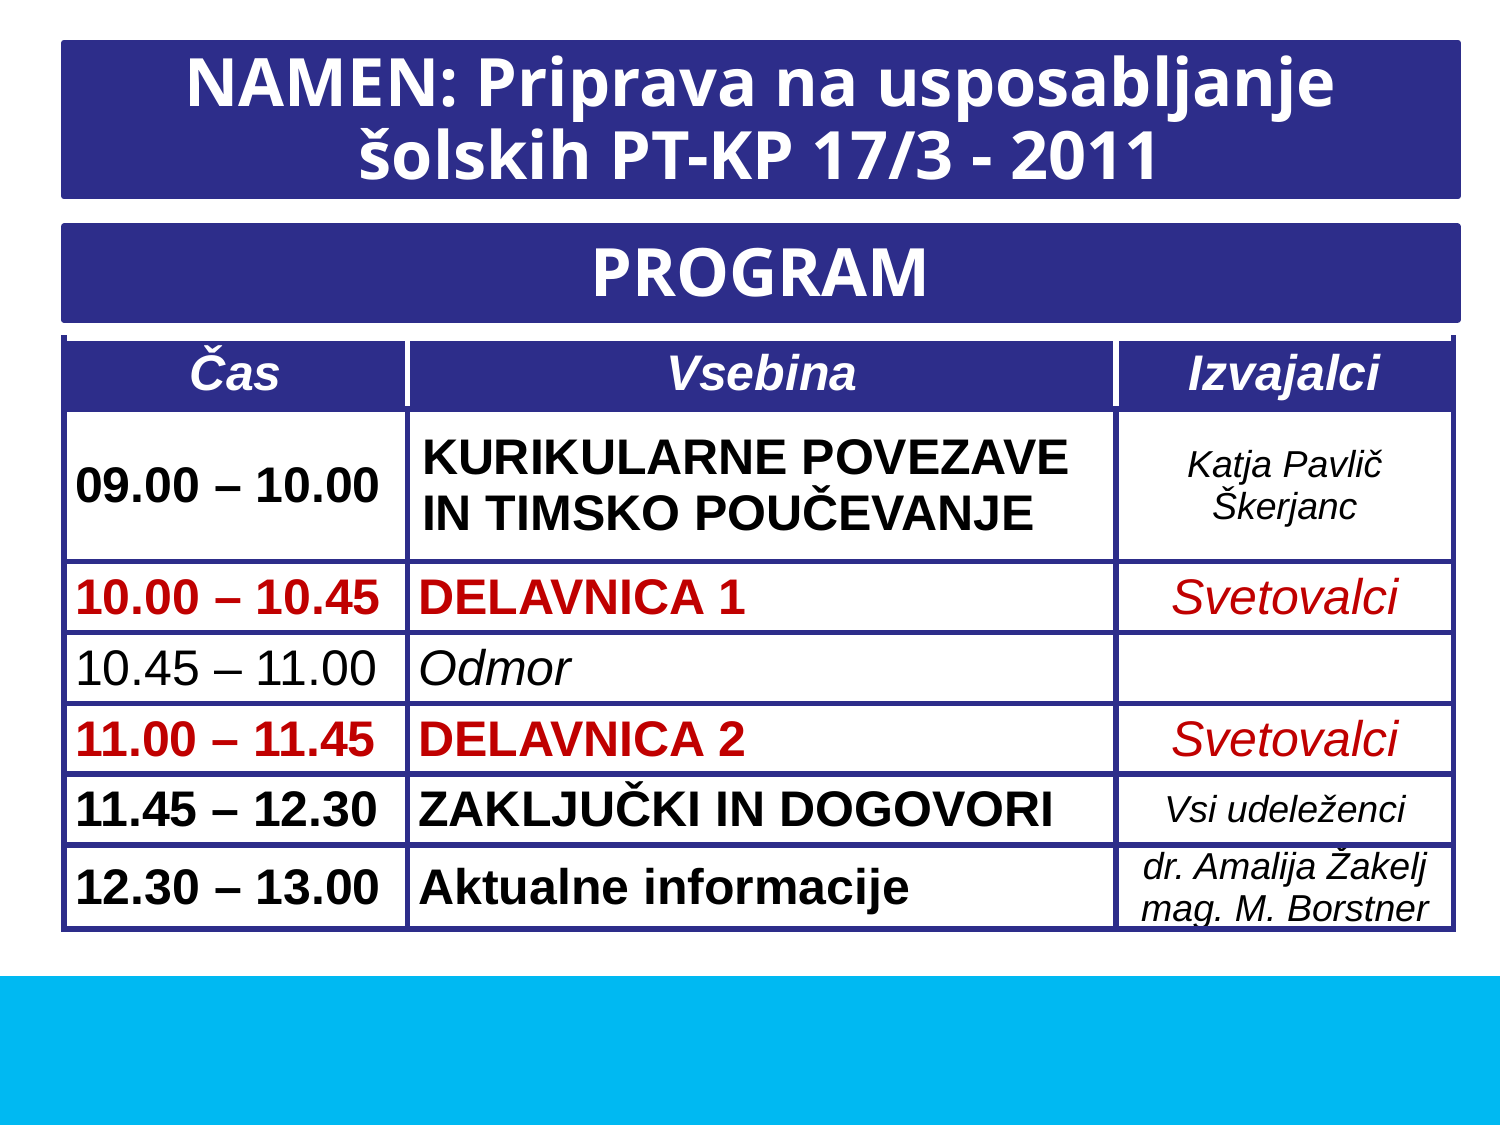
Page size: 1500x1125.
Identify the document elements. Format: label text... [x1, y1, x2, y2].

table_cell Vsi udeleženci [1119, 777, 1451, 842]
table_cell KURIKULARNE POVEZAVE IN TIMSKO POUČEVANJE [410, 412, 1113, 559]
table_header Vsebina [410, 341, 1113, 406]
table_cell ZAKLJUČKI IN DOGOVORI [410, 777, 1113, 842]
table_header Izvajalci [1119, 341, 1451, 406]
table_cell [1119, 635, 1451, 701]
text_box PROGRAM [63, 226, 1458, 320]
table_cell 09.00 – 10.00 [67, 412, 405, 559]
table_cell DELAVNICA 1 [410, 564, 1113, 630]
table_cell 12.30 – 13.00 [67, 848, 405, 926]
table_cell Svetovalci [1119, 564, 1451, 630]
table_header Čas [67, 341, 405, 406]
table_cell 11.00 – 11.45 [67, 706, 405, 771]
table_cell Odmor [410, 635, 1113, 701]
table_cell Katja Pavlič Škerjanc [1119, 412, 1451, 559]
table_cell 10.45 – 11.00 [67, 635, 405, 701]
table_cell DELAVNICA 2 [410, 706, 1113, 771]
title NAMEN: Priprava na usposabljanje šolskih PT-KP 17/3 - 2011 [64, 42, 1458, 197]
table_cell dr. Amalija Žakelj mag. M. Borstner [1119, 848, 1451, 926]
table_cell Aktualne informacije [410, 848, 1113, 926]
table_cell 11.45 – 12.30 [67, 777, 405, 842]
table_cell 10.00 – 10.45 [67, 564, 405, 630]
table_cell Svetovalci [1119, 706, 1451, 771]
